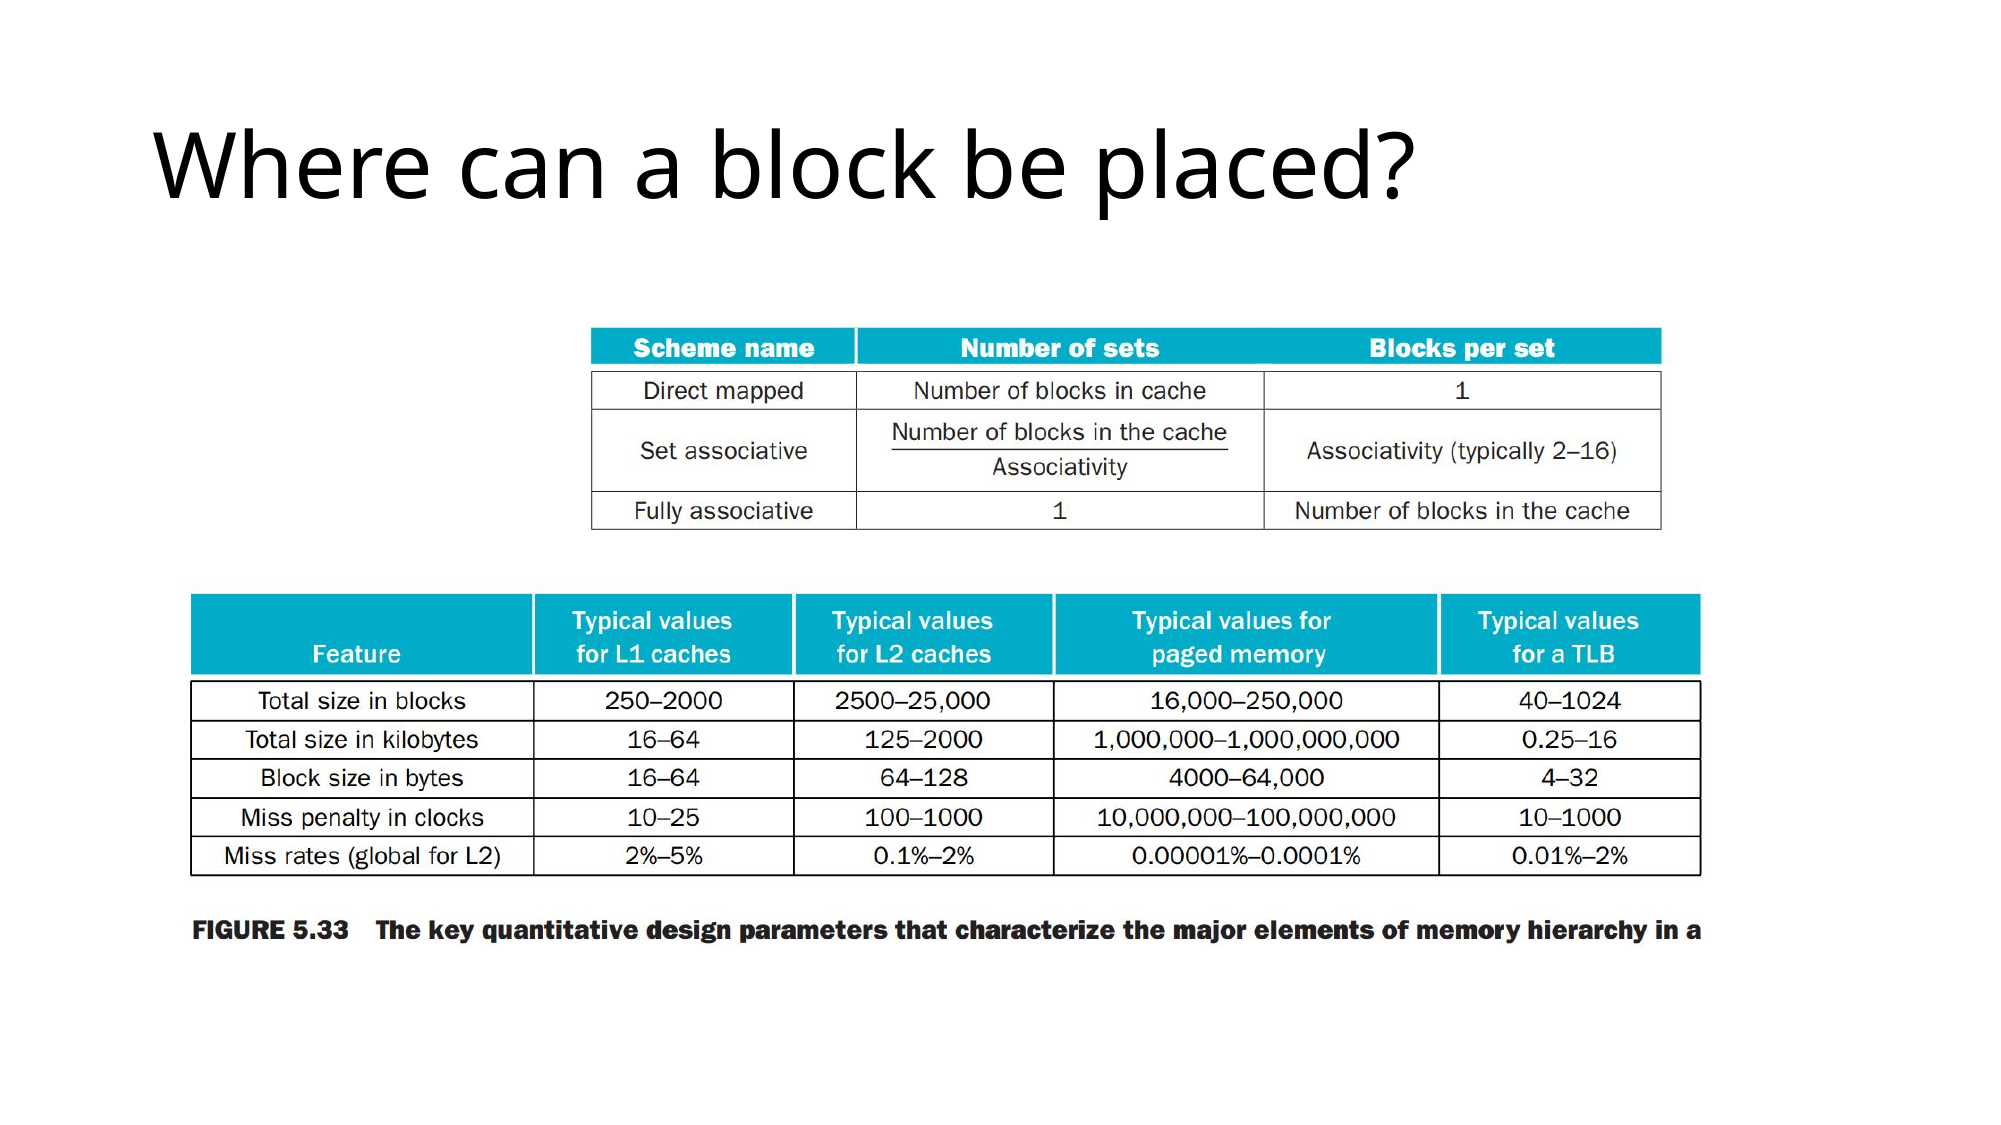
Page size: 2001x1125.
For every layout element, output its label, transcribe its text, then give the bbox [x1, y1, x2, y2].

title Where can a block be placed? [137, 59, 1863, 278]
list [169, 308, 1750, 948]
